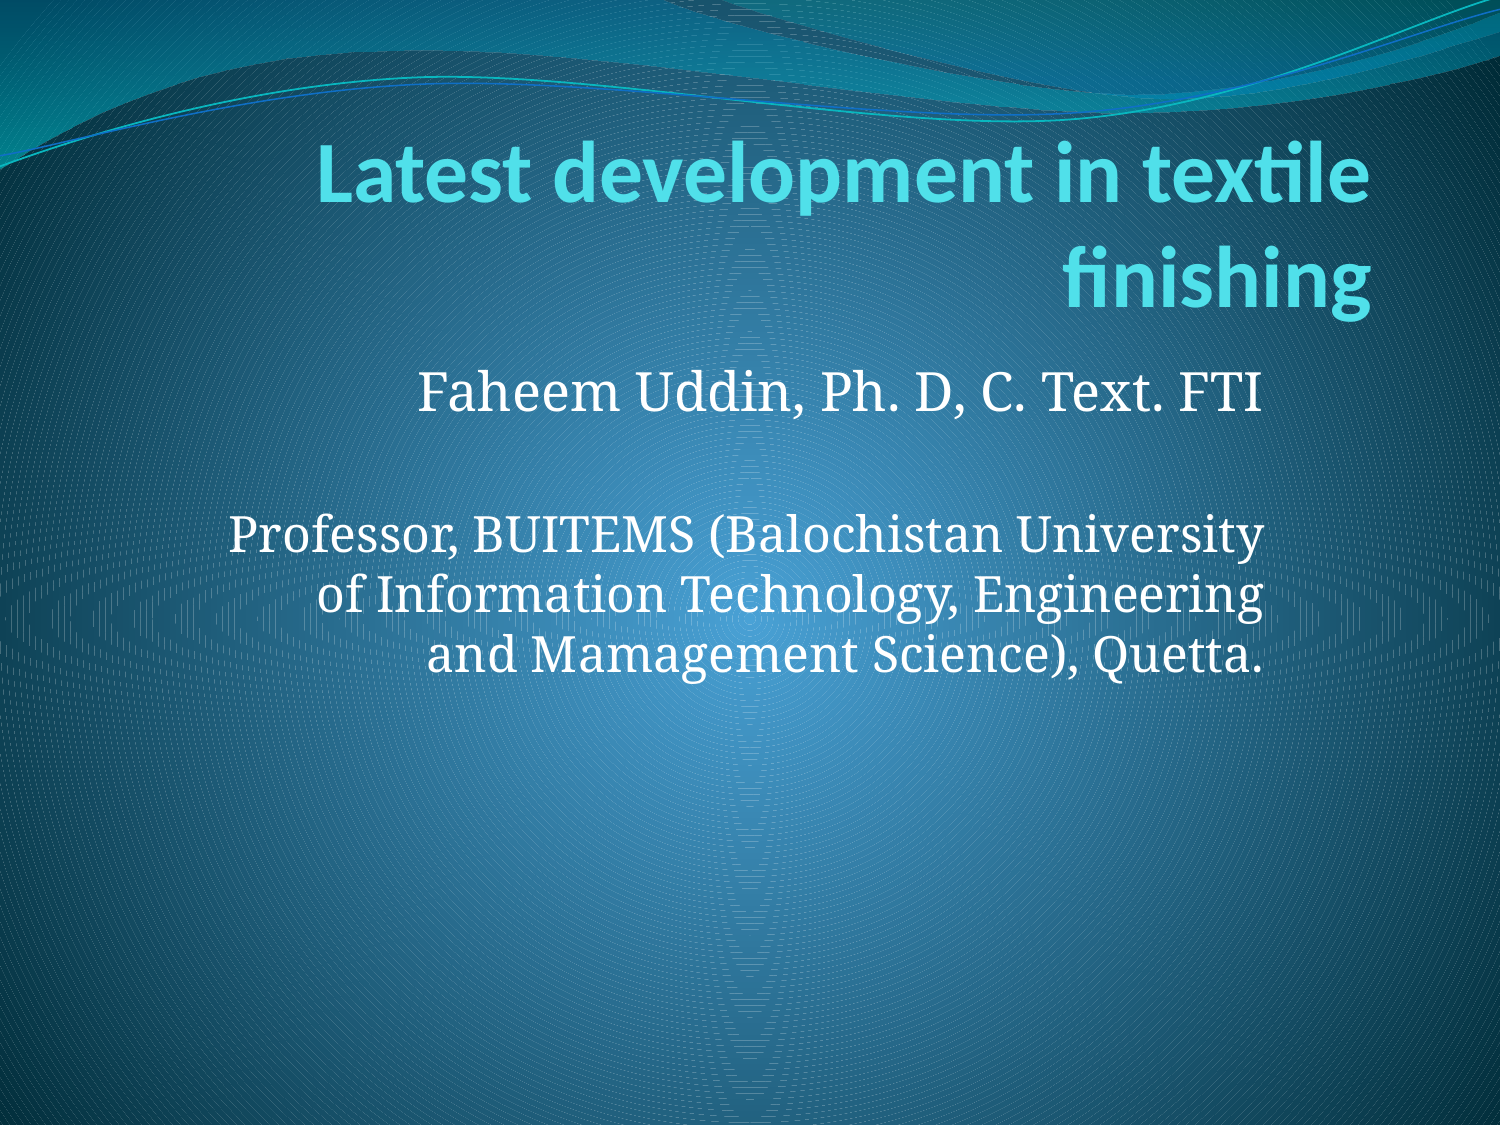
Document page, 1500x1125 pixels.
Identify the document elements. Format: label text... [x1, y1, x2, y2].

title Latest development in textile finishing [99, 112, 1375, 325]
subtitle Faheem Uddin, Ph. D, C. Text. FTI Professor, BUITEMS (Balochistan University of Information Technology, Engineering and Mamagement Science), Quetta. [225, 350, 1275, 1025]
